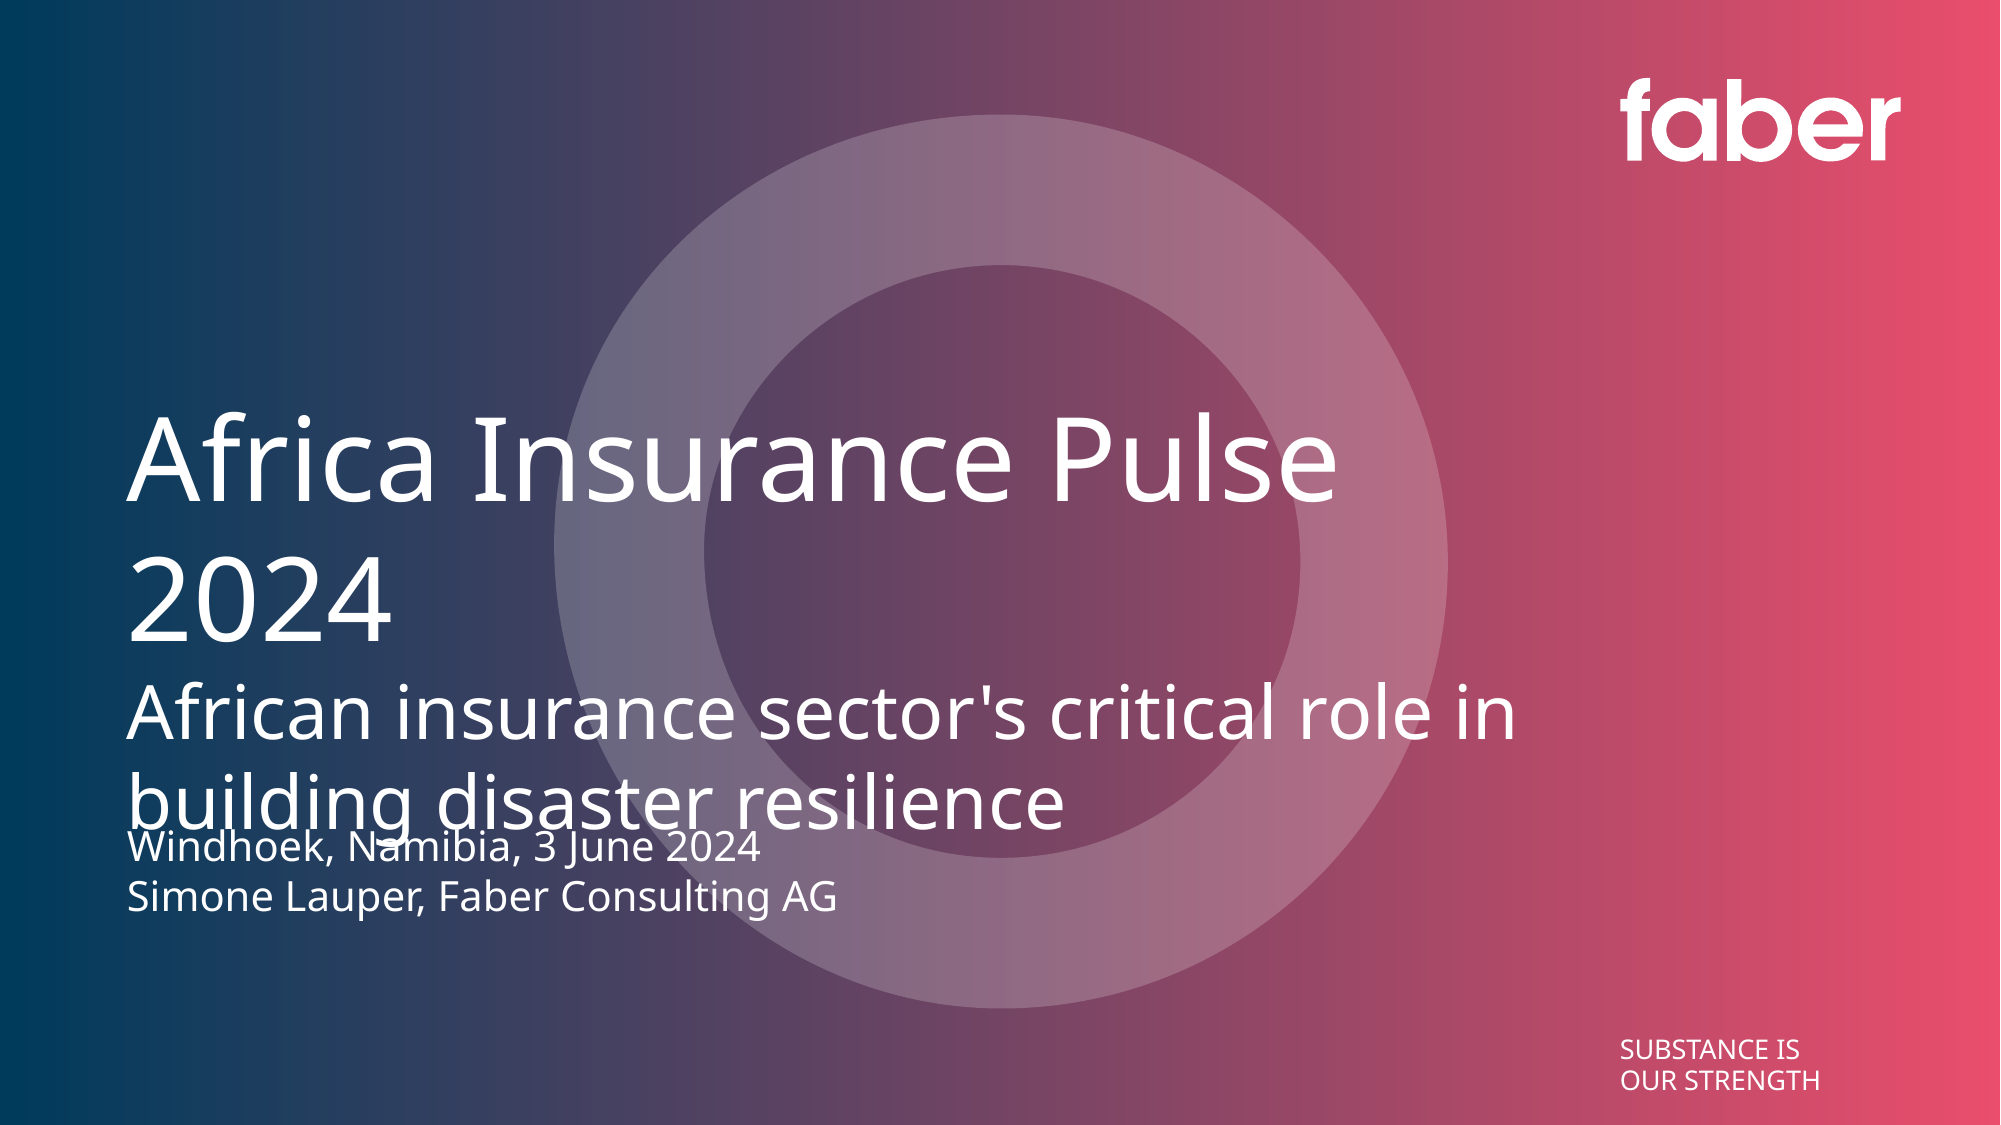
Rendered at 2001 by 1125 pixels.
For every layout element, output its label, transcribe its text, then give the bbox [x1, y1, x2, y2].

title Africa Insurance Pulse 2024 African insurance sector's critical role in building disaster resilience [126, 384, 1616, 756]
list Windhoek, Namibia, 3 June 2024 Simone Lauper, Faber Consulting AG [126, 819, 1616, 928]
